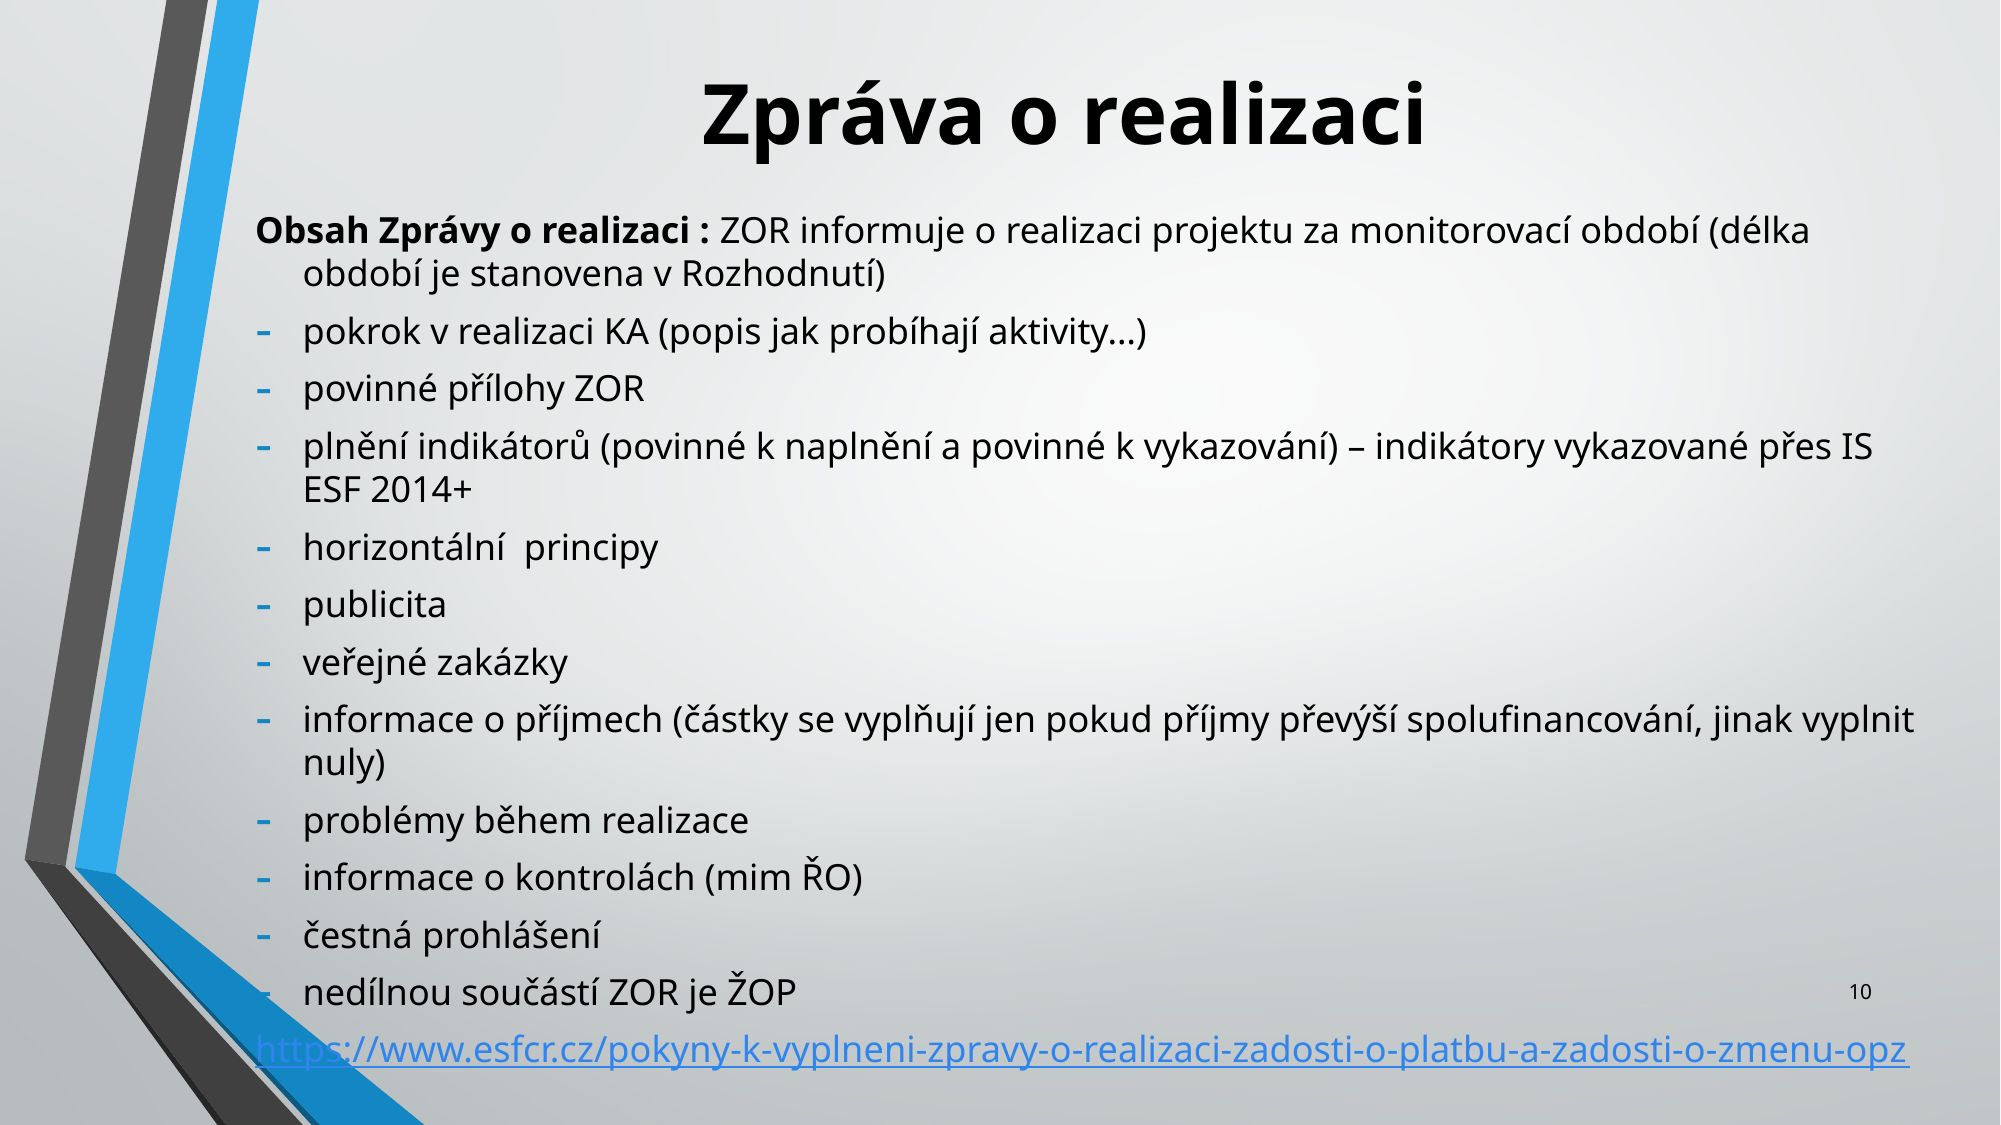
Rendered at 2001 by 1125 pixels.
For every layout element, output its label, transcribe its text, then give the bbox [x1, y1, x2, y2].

slide_number 10 [1796, 962, 1887, 1023]
list Obsah Zprávy o realizaci : ZOR informuje o realizaci projektu za monitorovací období (délka období je stanovena v Rozhodnutí) pokrok v realizaci KA (popis jak probíhají aktivity…) povinné přílohy ZOR plnění indikátorů (povinné k naplnění a povinné k vykazování) – indikátory vykazované přes IS ESF 2014+ horizontální principy publicita veřejné zakázky informace o příjmech (částky se vyplňují jen pokud příjmy převýší spolufinancování, jinak vyplnit nuly) problémy během realizace informace o kontrolách (mim ŘO) čestná prohlášení nedílnou součástí ZOR je ŽOP https://www.esfcr.cz/pokyny-k-vyplneni-zpravy-o-realizaci-zadosti-o-platbu-a-zadosti-o-zmenu-opz [240, 200, 1940, 1090]
title Zpráva o realizaci [243, 35, 1887, 187]
